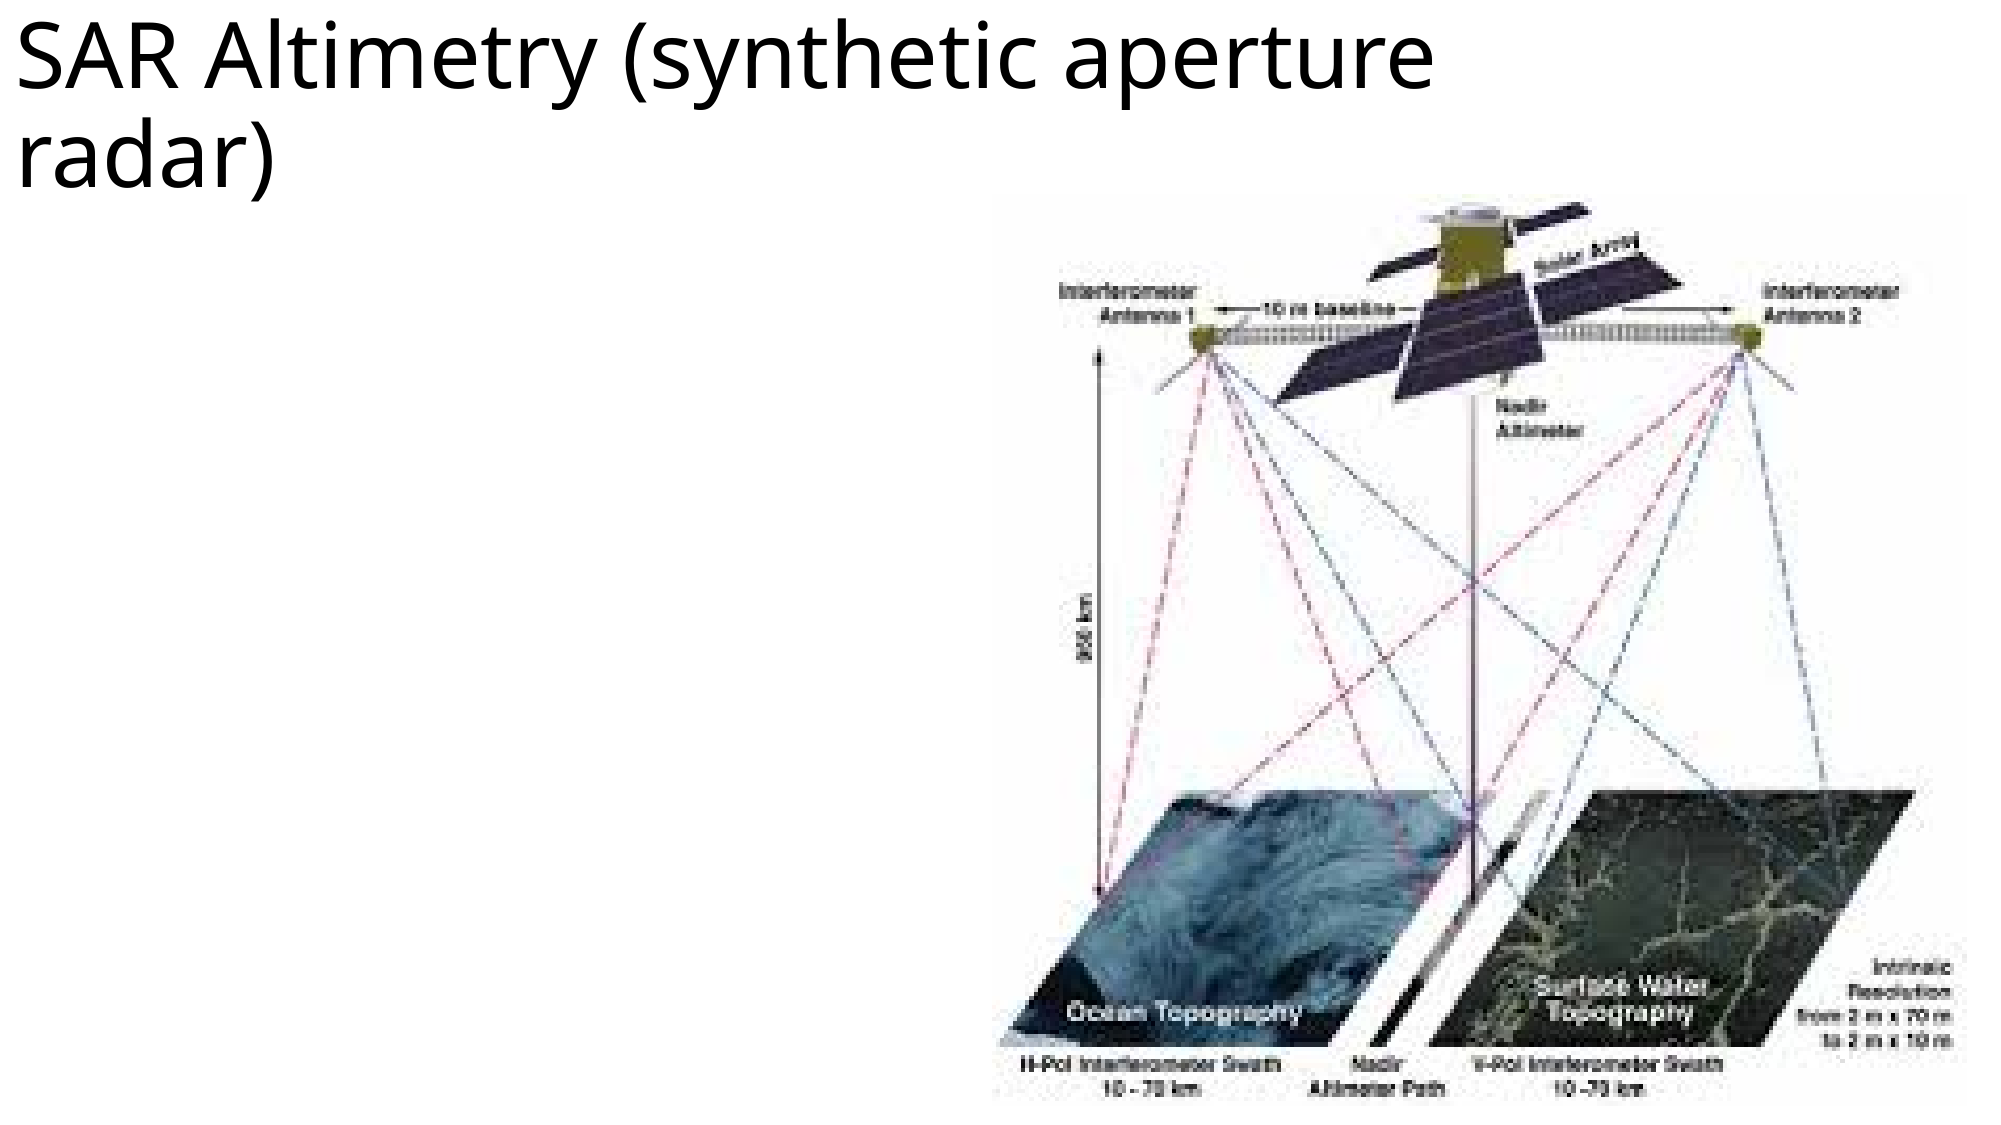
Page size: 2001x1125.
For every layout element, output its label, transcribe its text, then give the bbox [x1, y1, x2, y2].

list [992, 194, 1967, 1106]
title SAR Altimetry (synthetic aperture radar) [0, 0, 1725, 218]
